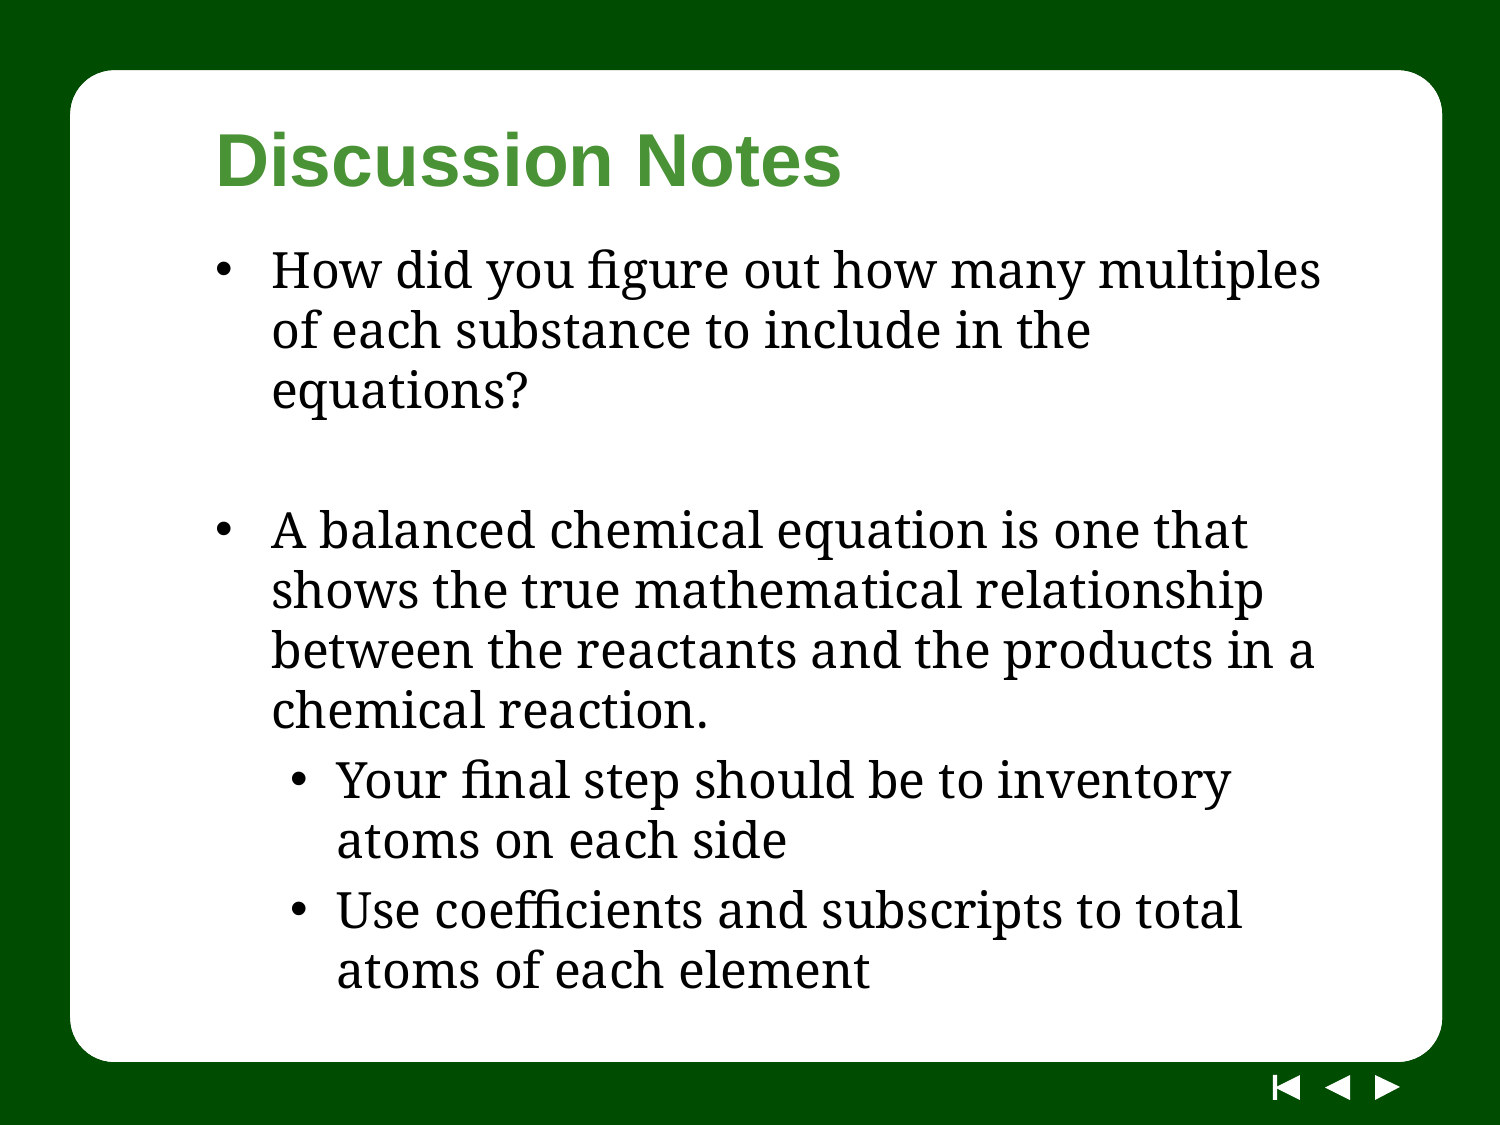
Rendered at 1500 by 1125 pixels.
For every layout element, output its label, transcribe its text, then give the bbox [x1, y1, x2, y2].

list How did you figure out how many multiples of each substance to include in the equations? A balanced chemical equation is one that shows the true mathematical relationship between the reactants and the products in a chemical reaction. Your final step should be to inventory atoms on each side Use coefficients and subscripts to total atoms of each element [199, 231, 1375, 832]
title Discussion Notes [199, 81, 1413, 232]
